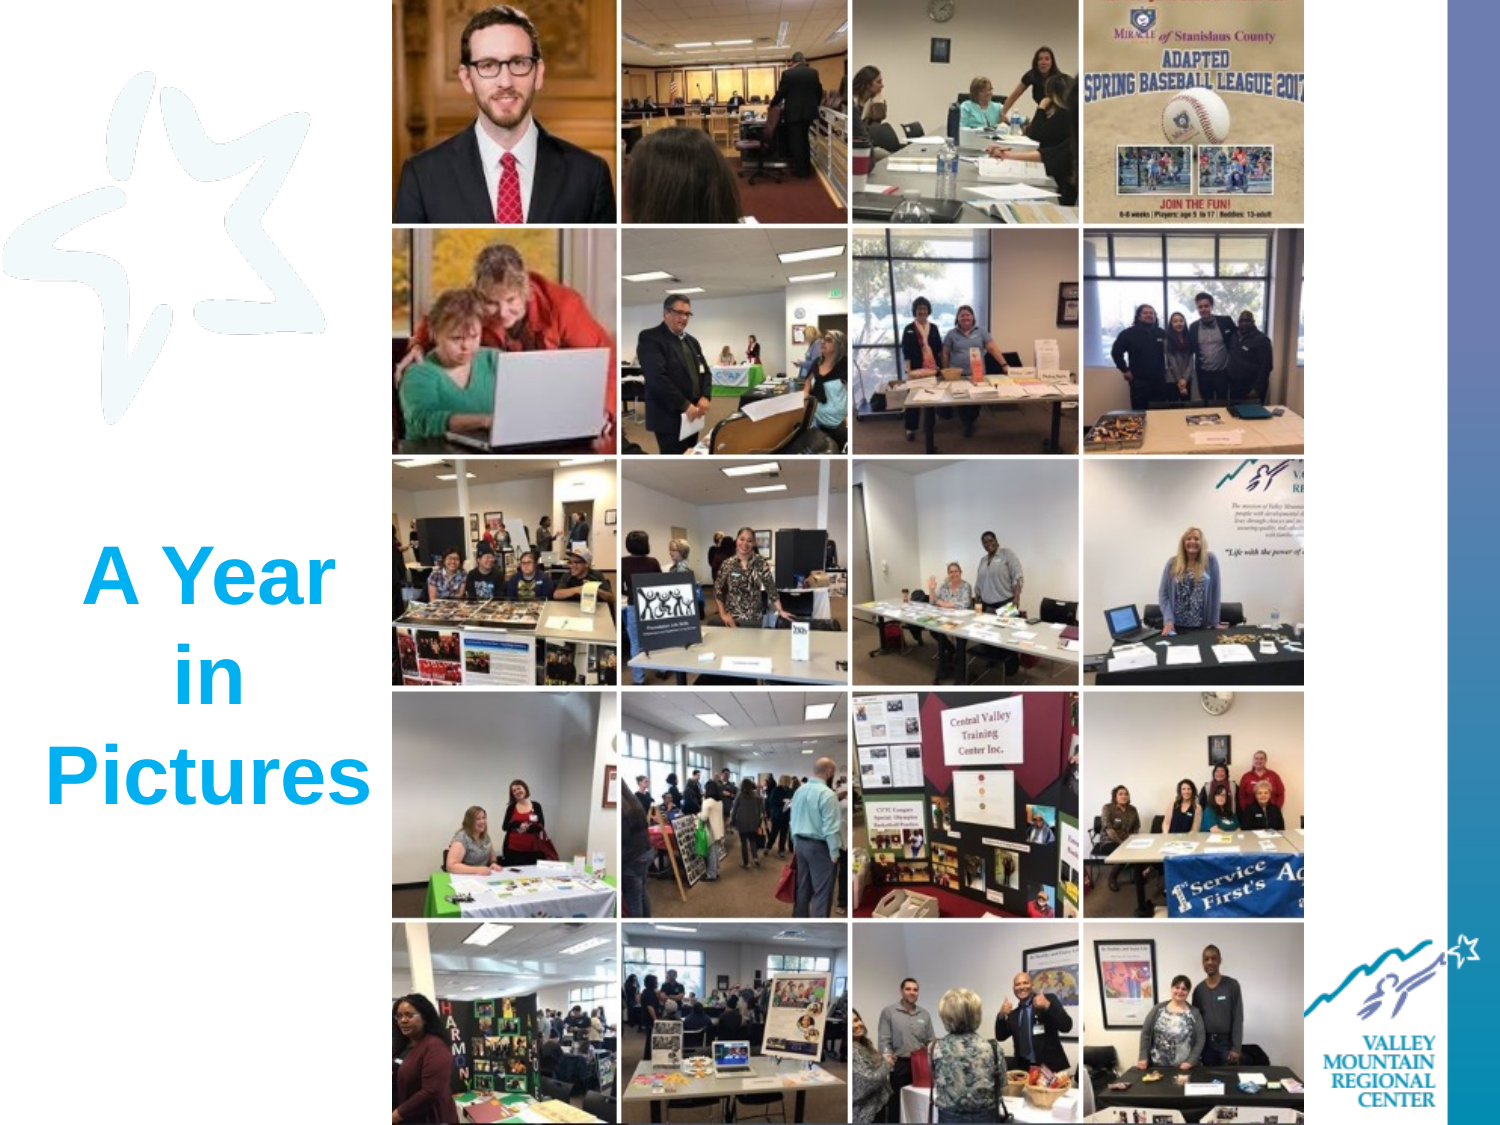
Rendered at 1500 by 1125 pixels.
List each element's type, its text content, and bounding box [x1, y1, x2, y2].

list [392, 0, 1304, 1125]
title A Year in Pictures [25, 404, 387, 938]
